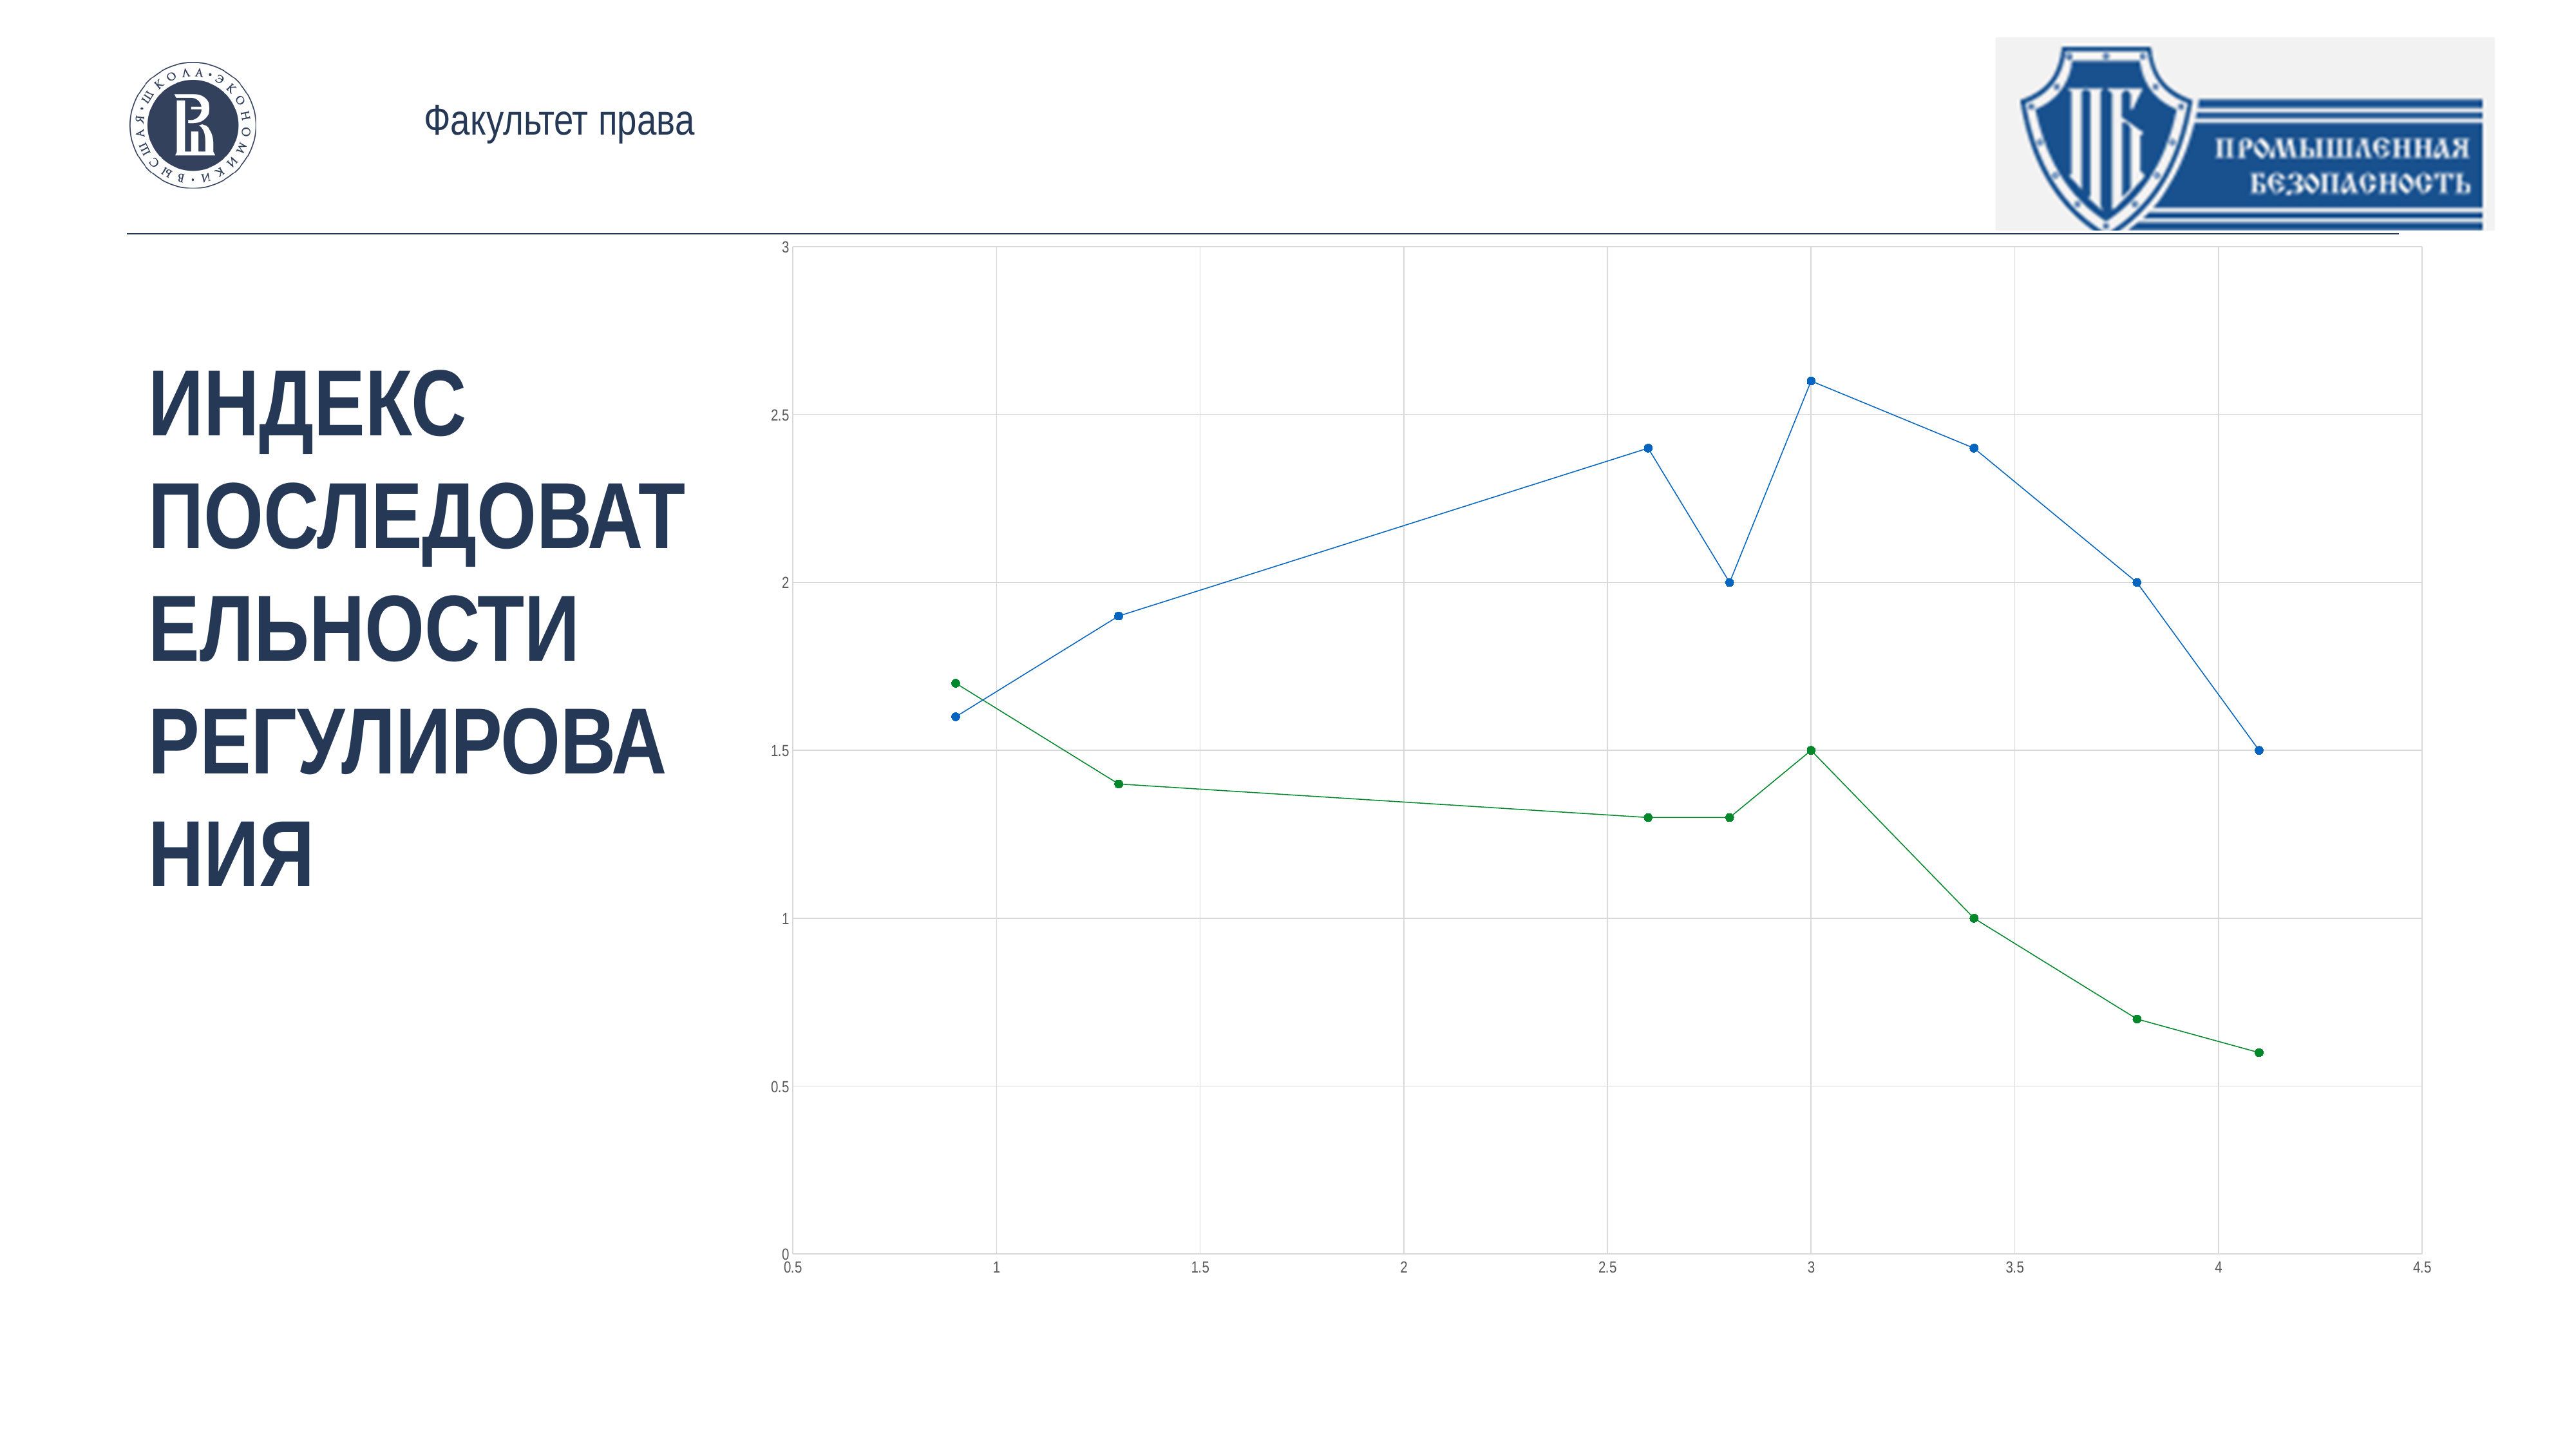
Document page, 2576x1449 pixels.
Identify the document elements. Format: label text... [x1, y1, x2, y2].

text_box Индекс последовательности регулирования [140, 334, 703, 1045]
chart [746, 237, 2434, 1335]
picture [129, 62, 256, 189]
picture [1995, 37, 2496, 231]
text_box Факультет права [299, 84, 703, 151]
